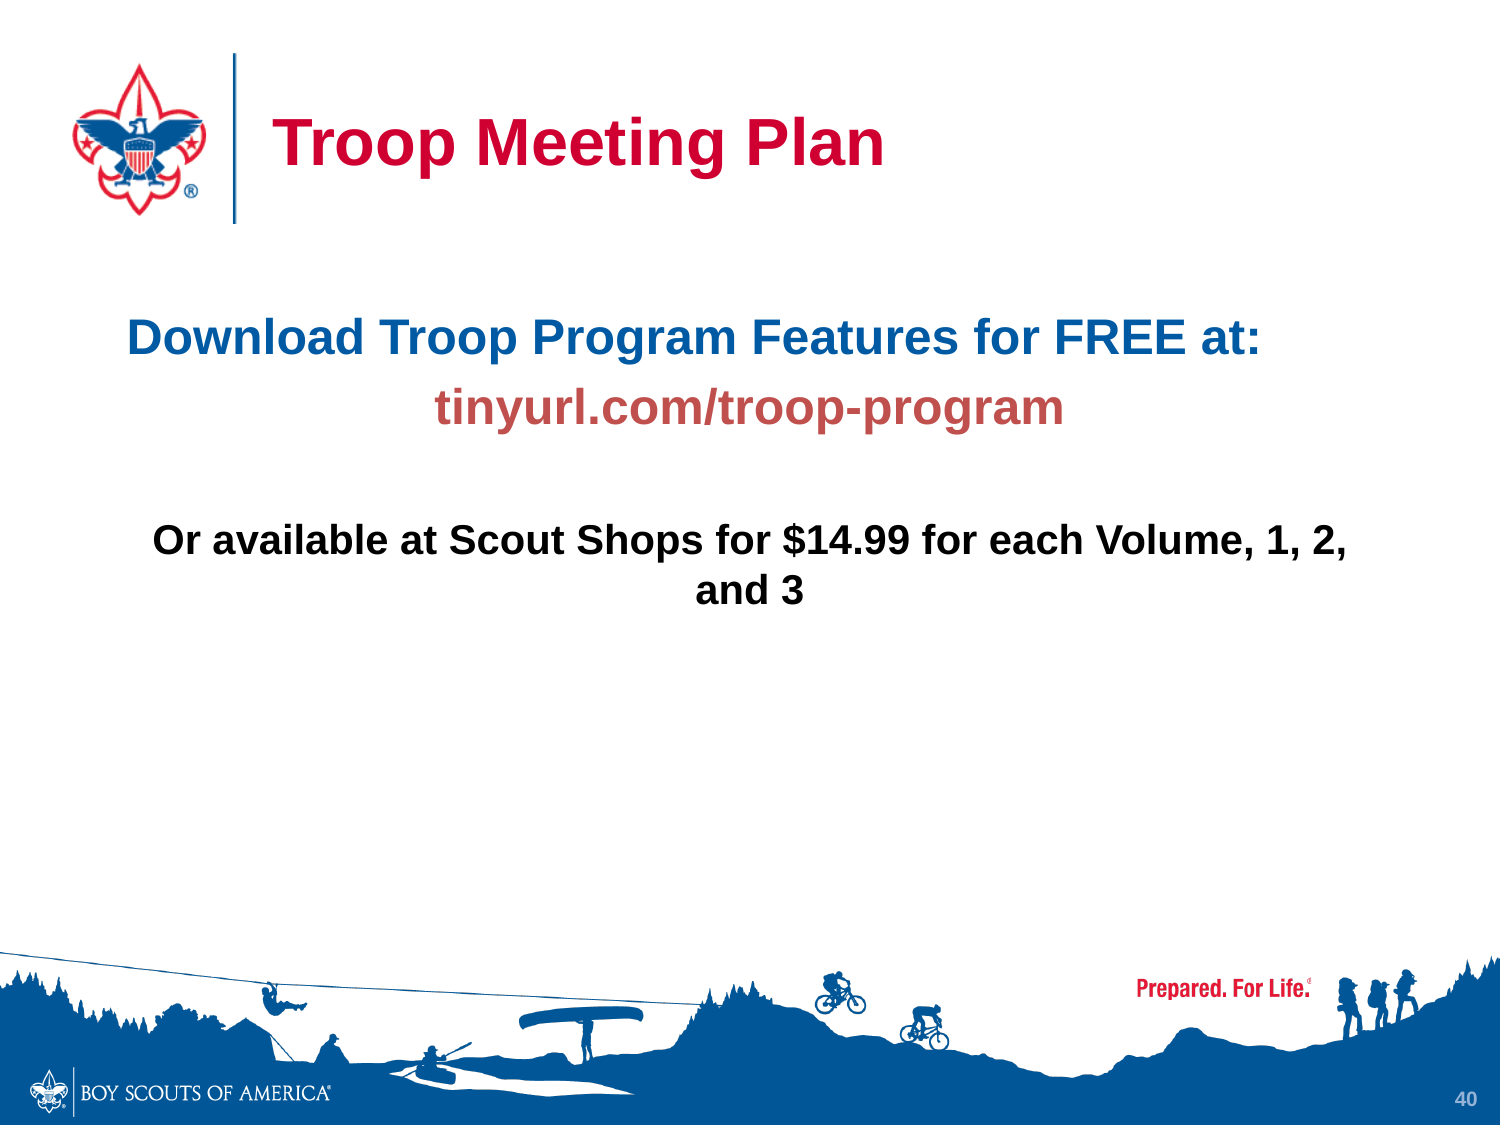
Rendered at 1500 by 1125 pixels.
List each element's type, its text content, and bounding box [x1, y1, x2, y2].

picture [72, 53, 237, 224]
list Download Troop Program Features for FREE at: tinyurl.com/troop-program Or available at Scout Shops for $14.99 for each Volume, 1, 2, and 3 [111, 296, 1389, 681]
picture [0, 952, 1500, 1125]
slide_number 40 [1425, 1067, 1493, 1125]
title Troop Meeting Plan [257, 45, 1413, 233]
